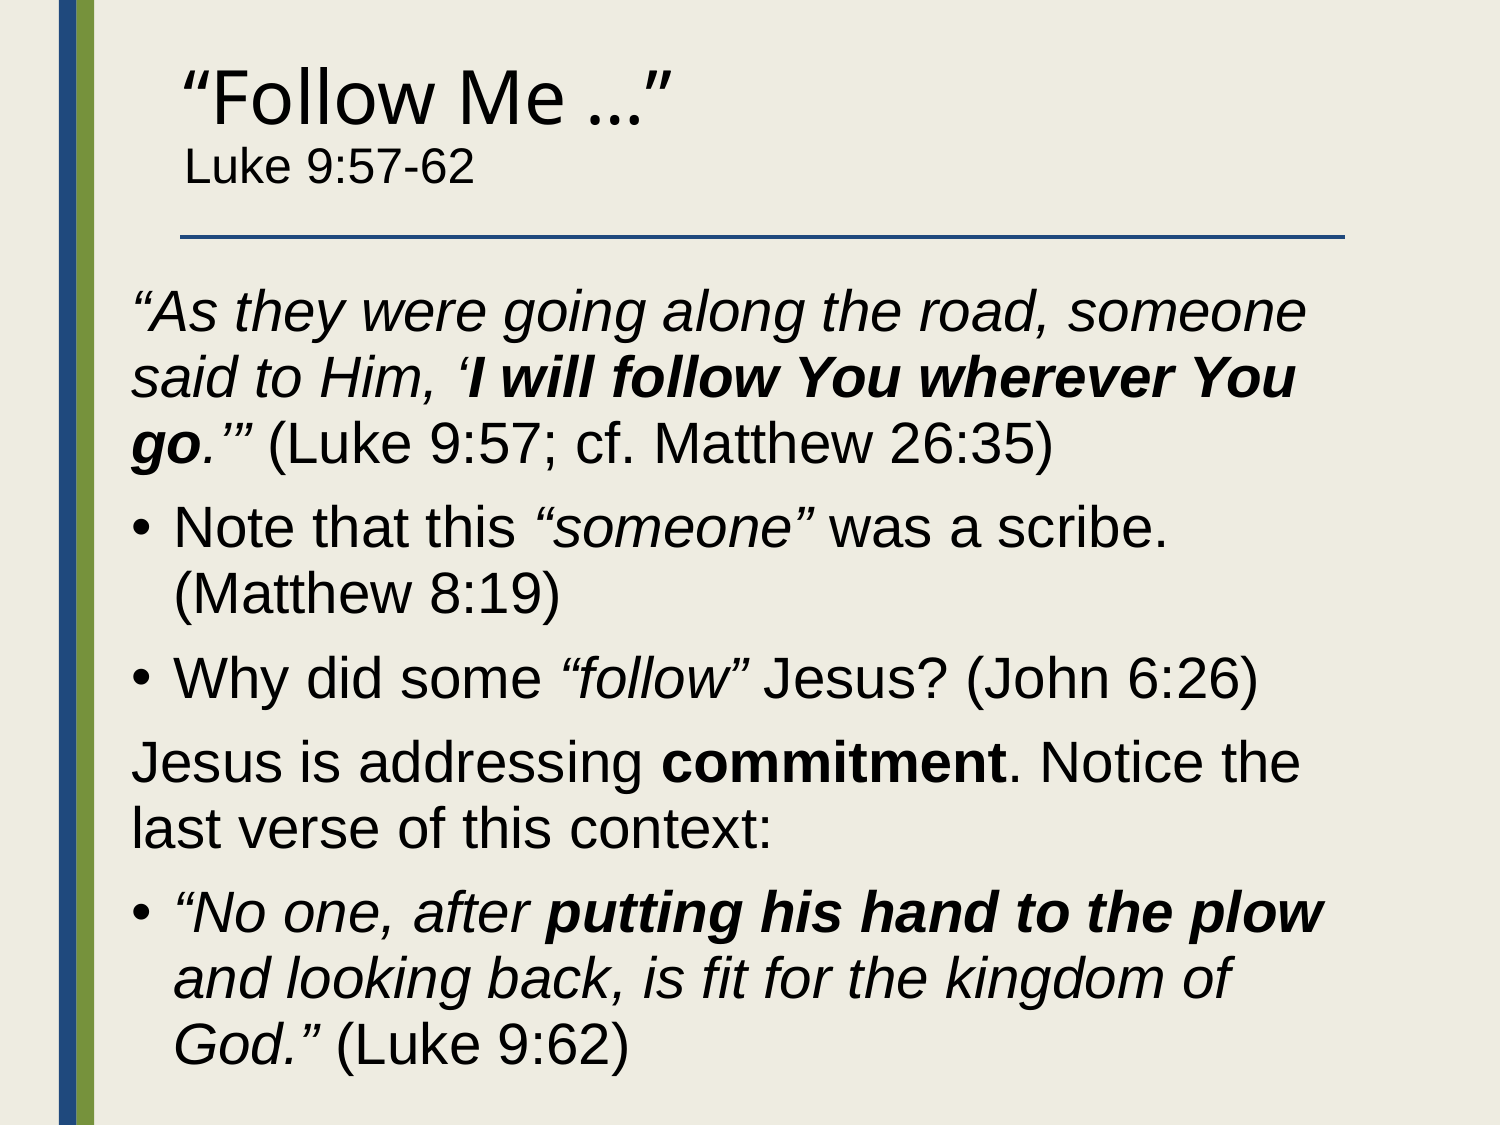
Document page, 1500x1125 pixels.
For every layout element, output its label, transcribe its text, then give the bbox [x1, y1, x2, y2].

list “As they were going along the road, someone said to Him, ‘I will follow You wherever You go.’” (Luke 9:57; cf. Matthew 26:35) Note that this “someone” was a scribe. (Matthew 8:19) Why did some “follow” Jesus? (John 6:26) Jesus is addressing commitment. Notice the last verse of this context: “No one, after putting his hand to the plow and looking back, is fit for the kingdom of God.” (Luke 9:62) [116, 271, 1405, 1085]
title “Follow Me …” Luke 9:57-62 [168, 53, 1351, 257]
